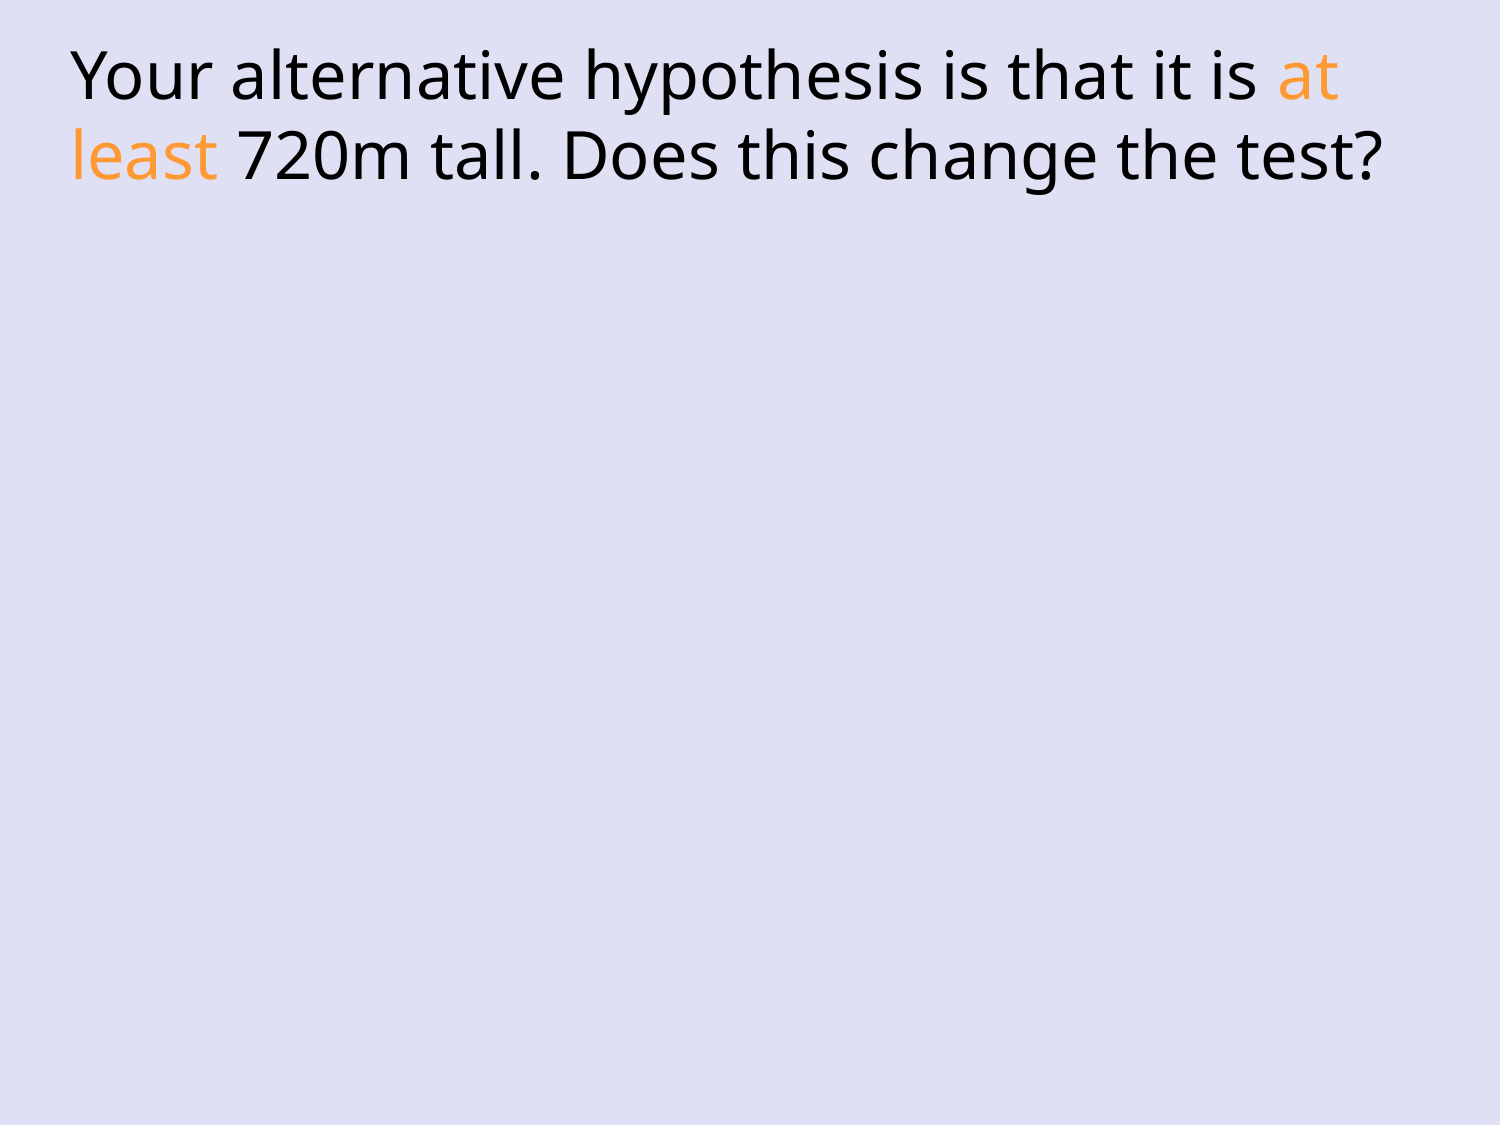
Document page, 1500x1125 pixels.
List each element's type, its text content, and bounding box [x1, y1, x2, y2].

text_box Your alternative hypothesis is that it is at least 720m tall. Does this change the test? [55, 25, 1463, 201]
